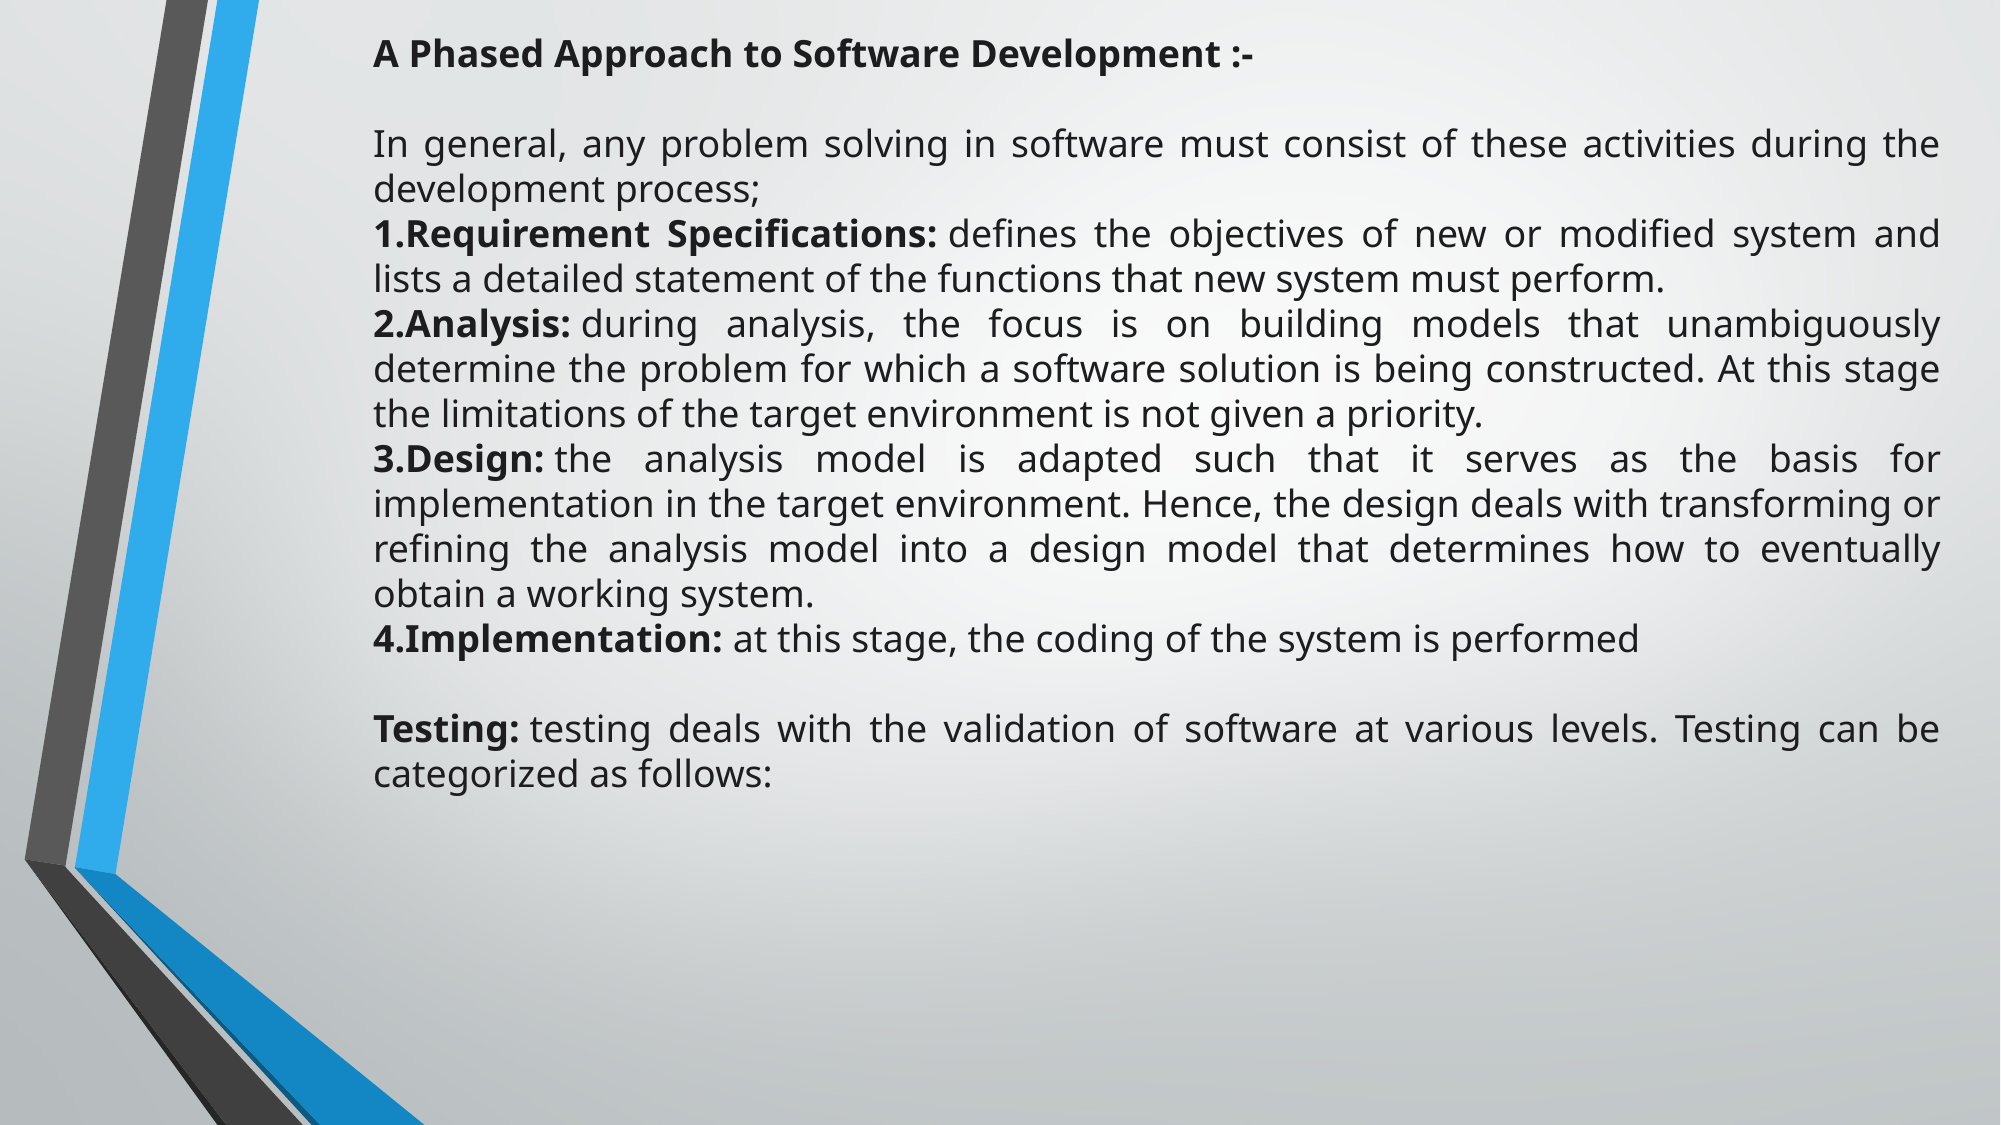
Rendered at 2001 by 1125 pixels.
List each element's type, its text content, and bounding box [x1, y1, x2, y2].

text_box A Phased Approach to Software Development :- In general, any problem solving in software must consist of these activities during the development process; Requirement Specifications: defines the objectives of new or modified system and lists a detailed statement of the functions that new system must perform. Analysis: during analysis, the focus is on building models that unambiguously determine the problem for which a software solution is being constructed. At this stage the limitations of the target environment is not given a priority. Design: the analysis model is adapted such that it serves as the basis for implementation in the target environment. Hence, the design deals with transforming or refining the analysis model into a design model that determines how to eventually obtain a working system. Implementation: at this stage, the coding of the system is performed Testing: testing deals with the validation of software at various levels. Testing can be categorized as follows: [358, 22, 1957, 1125]
